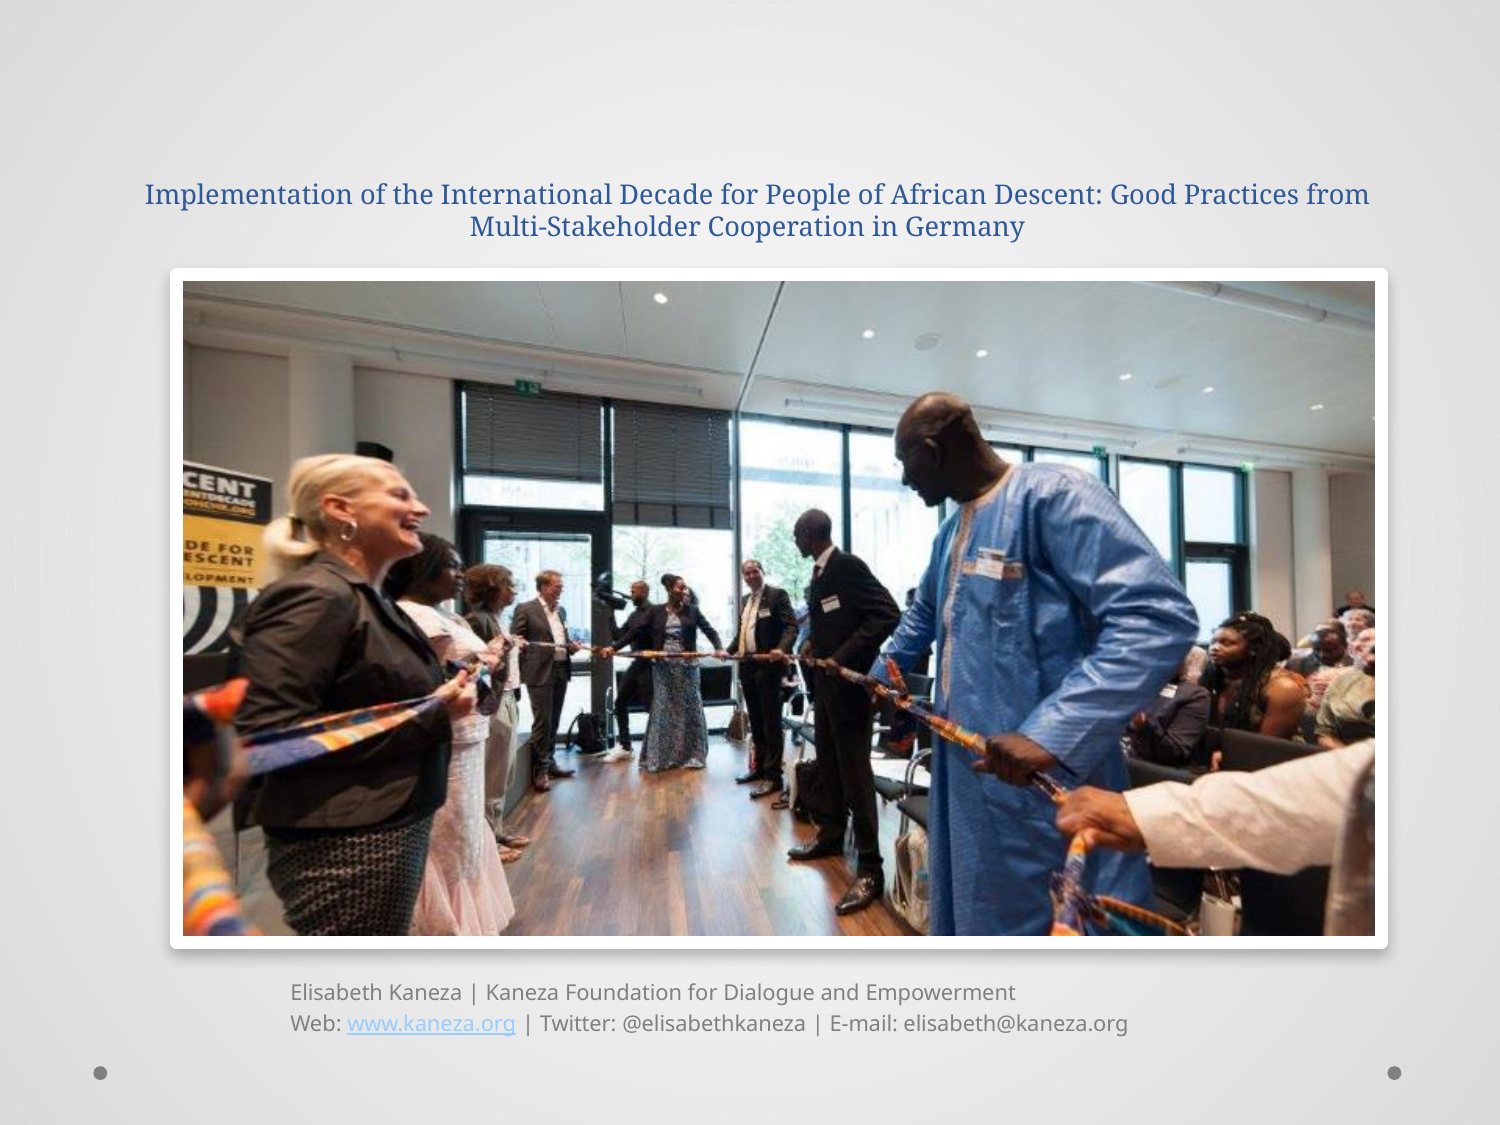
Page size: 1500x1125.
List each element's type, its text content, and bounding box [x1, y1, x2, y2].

list Elisabeth Kaneza | Kaneza Foundation for Dialogue and Empowerment Web: www.kaneza.org | Twitter: @elisabethkaneza | E-mail: elisabeth@kaneza.org [275, 971, 1241, 1059]
title Implementation of the International Decade for People of African Descent: Good Practices from Multi-Stakeholder Cooperation in Germany [129, 102, 1386, 250]
picture [182, 280, 1376, 937]
